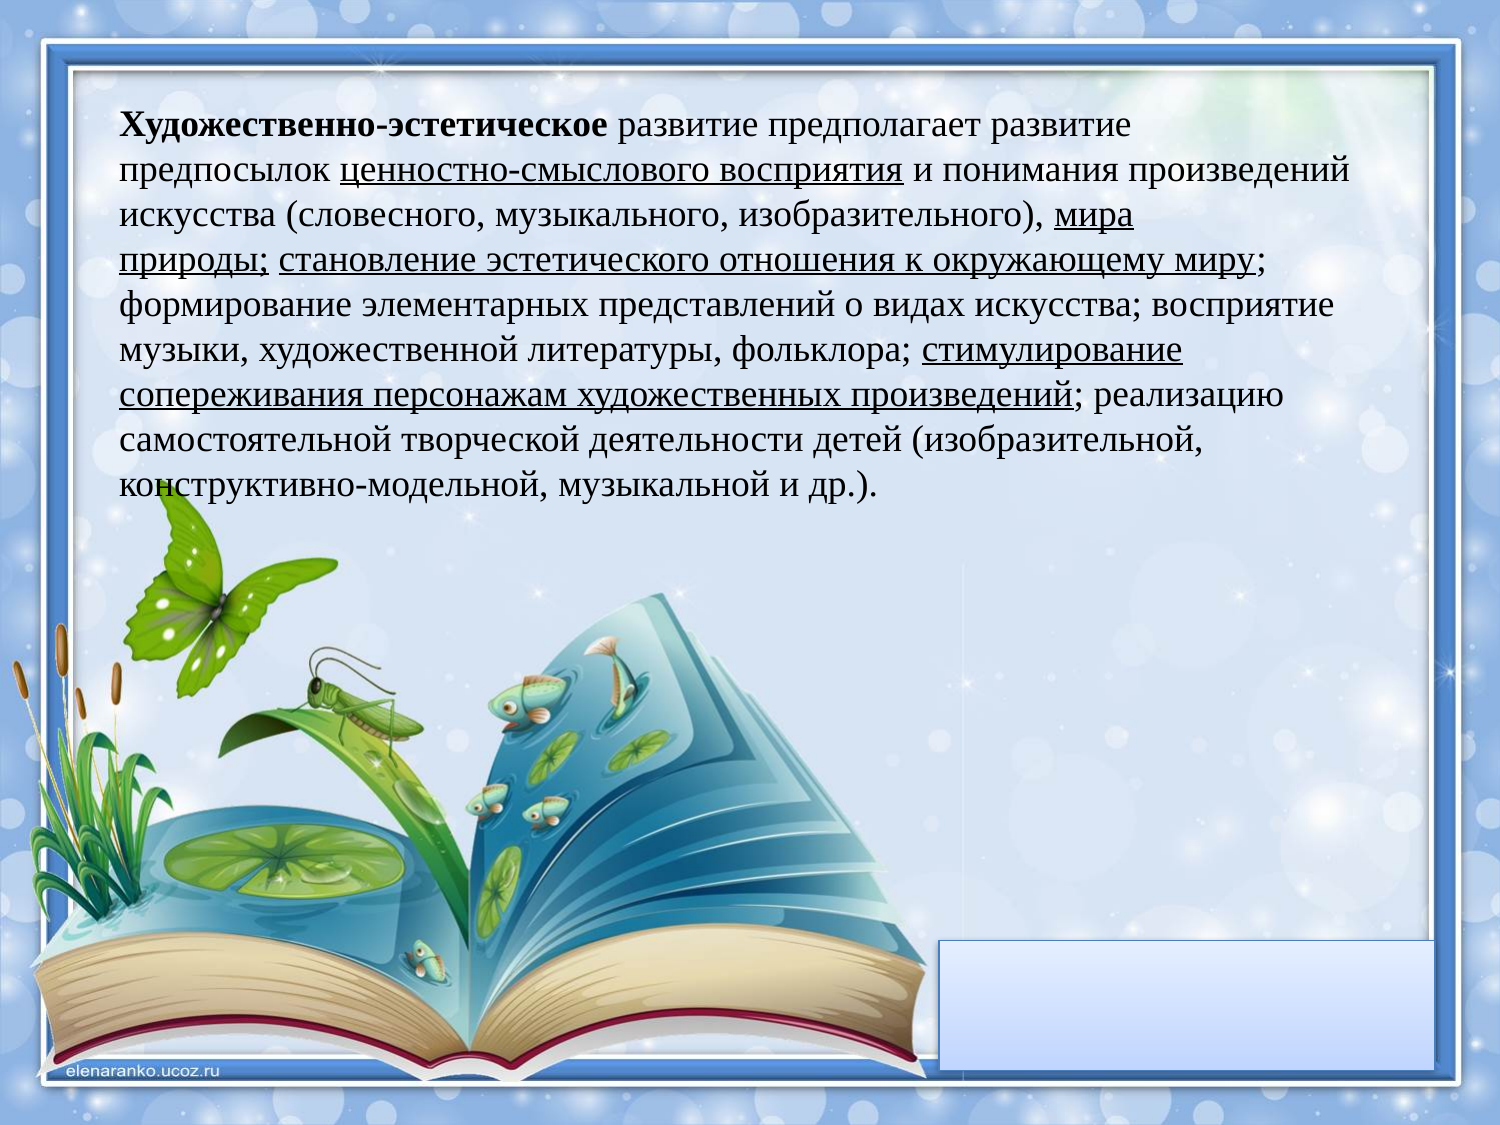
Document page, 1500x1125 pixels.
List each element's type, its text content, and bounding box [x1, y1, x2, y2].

text_box Художественно-эстетическое развитие предполагает развитие предпосылок ценностно-смыслового восприятия и понимания произведений искусства (словесного, музыкального, изобразительного), мира природы; становление эстетического отношения к окружающему миру; формирование элементарных представлений о видах искусства; восприятие музыки, художественной литературы, фольклора; стимулирование сопереживания персонажам художественных произведений; реализацию самостоятельной творческой деятельности детей (изобразительной, конструктивно-модельной, музыкальной и др.). [104, 91, 1404, 511]
picture [0, 0, 1500, 1125]
text_box [938, 940, 1436, 1071]
